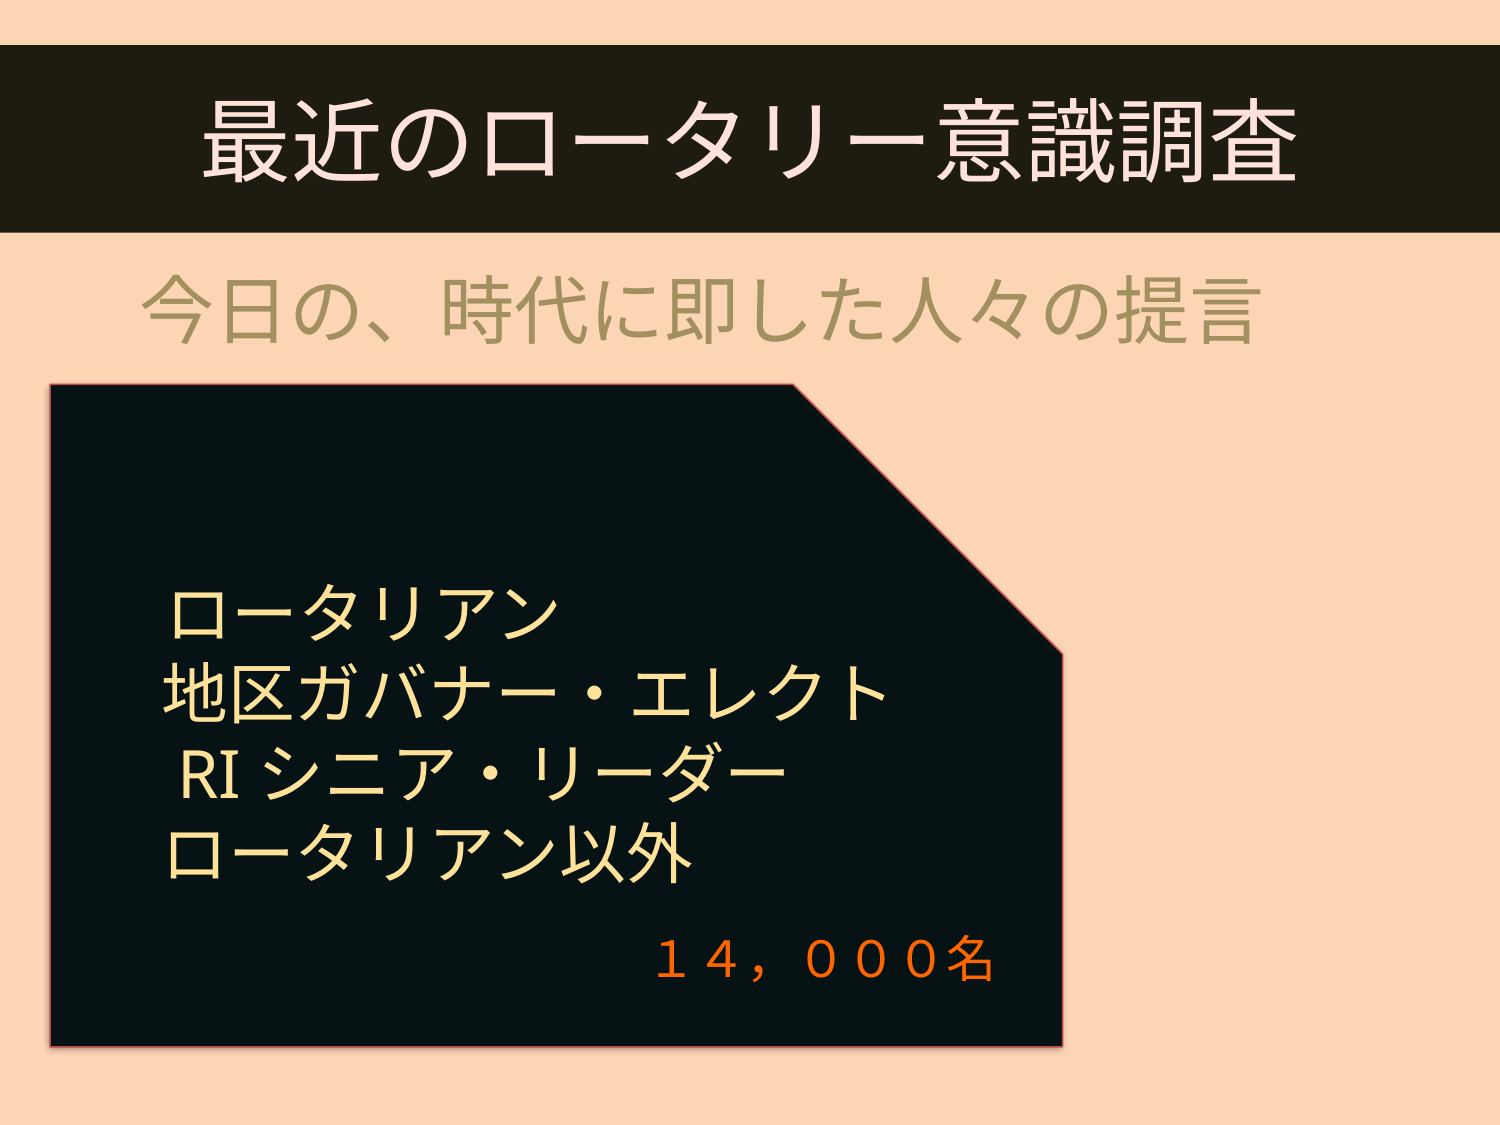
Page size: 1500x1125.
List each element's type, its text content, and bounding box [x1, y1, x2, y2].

text_box 今日の、時代に即した人々の提言 [125, 256, 1450, 362]
title 最近のロータリー意識調査 [0, 44, 1500, 233]
text_box ロータリアン 地区ガバナー・エレクト RIシニア・リーダー ロータリアン以外 [49, 383, 1064, 1048]
text_box １４，０００名 [631, 920, 1024, 996]
